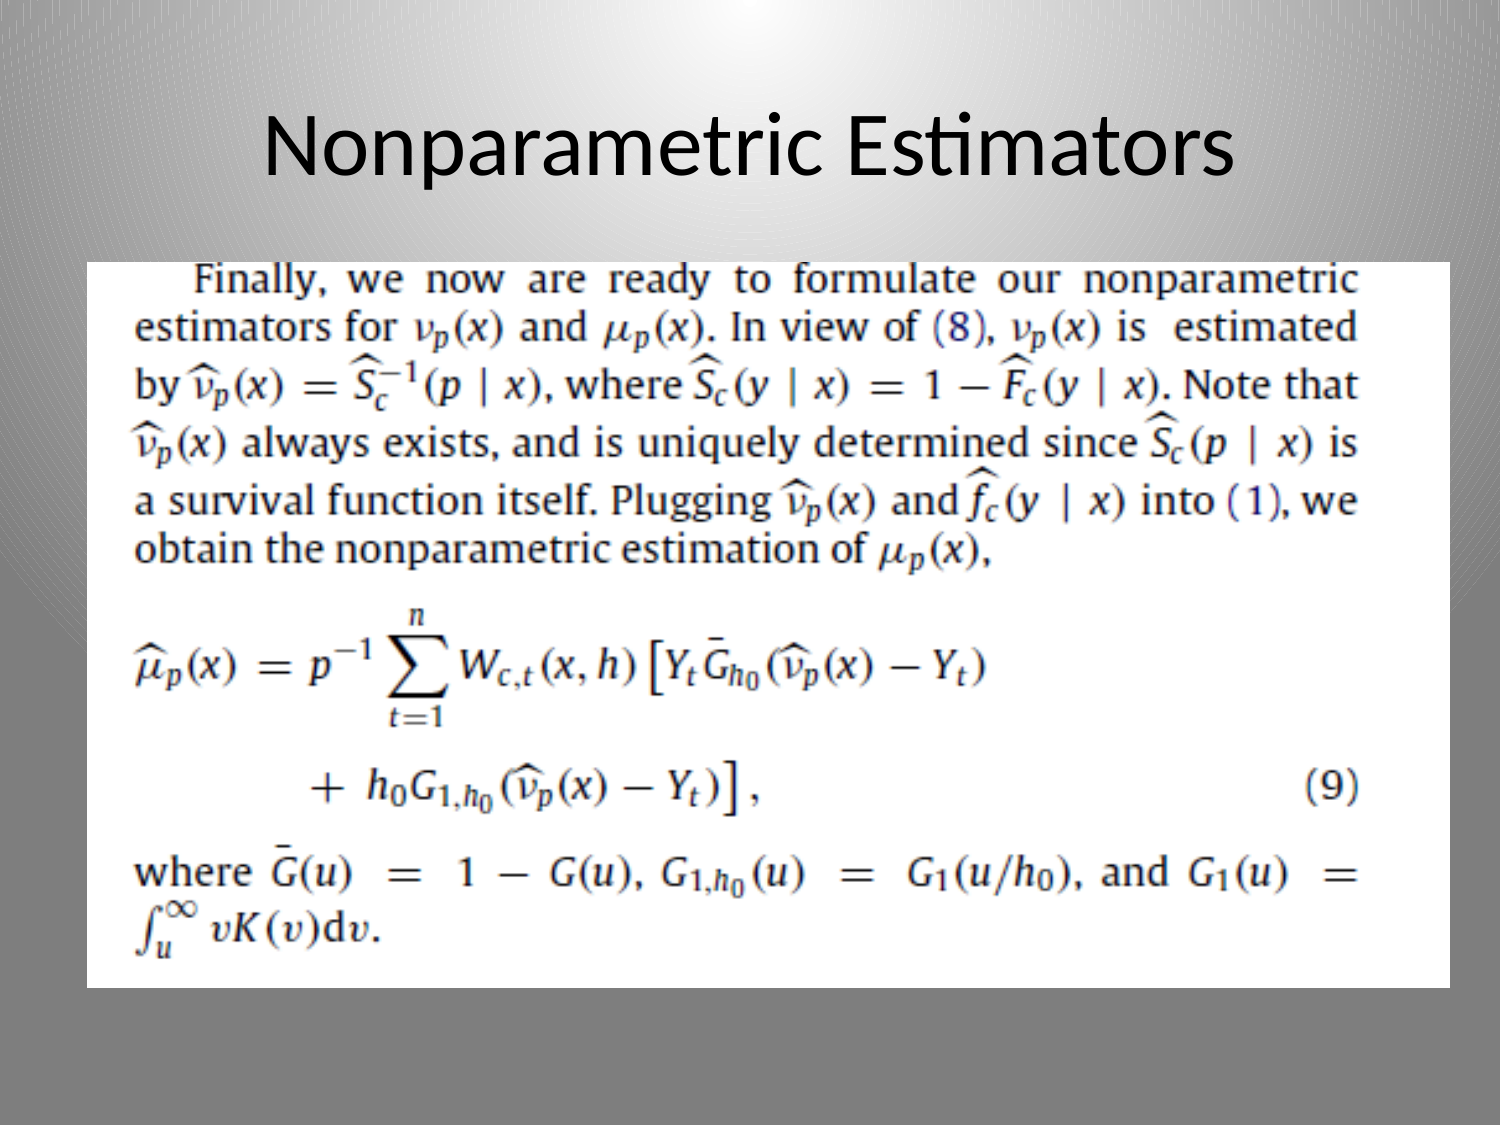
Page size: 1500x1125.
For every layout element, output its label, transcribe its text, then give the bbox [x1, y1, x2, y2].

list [87, 262, 1451, 988]
title Nonparametric Estimators [75, 45, 1425, 233]
